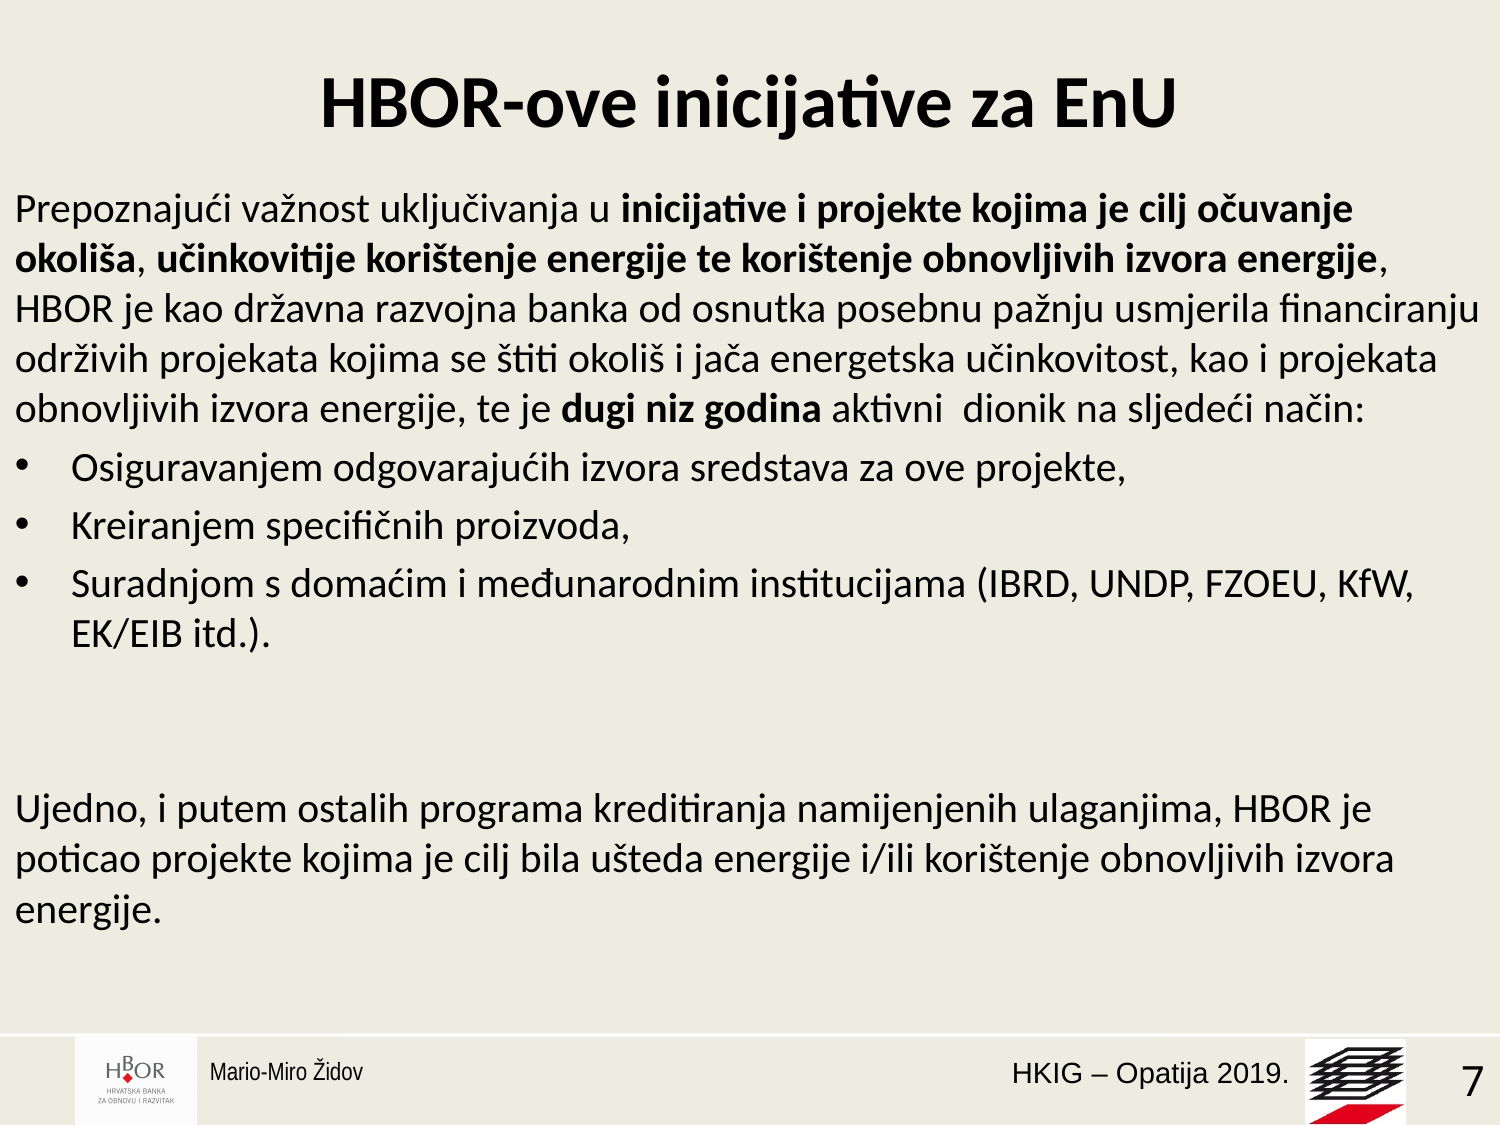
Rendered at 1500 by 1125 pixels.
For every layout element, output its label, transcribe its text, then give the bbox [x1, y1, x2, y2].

title HBOR-ove inicijative za EnU [0, 45, 1500, 161]
picture [1305, 1039, 1406, 1125]
slide_number 7 [1316, 1046, 1500, 1125]
list Prepoznajući važnost uključivanja u inicijative i projekte kojima je cilj očuvanje okoliša, učinkovitije korištenje energije te korištenje obnovljivih izvora energije, HBOR je kao državna razvojna banka od osnutka posebnu pažnju usmjerila financiranju održivih projekata kojima se štiti okoliš i jača energetska učinkovitost, kao i projekata obnovljivih izvora energije, te je dugi niz godina aktivni dionik na sljedeći način: Osiguravanjem odgovarajućih izvora sredstava za ove projekte, Kreiranjem specifičnih proizvoda, Suradnjom s domaćim i međunarodnim institucijama (IBRD, UNDP, FZOEU, KfW, EK/EIB itd.). Ujedno, i putem ostalih programa kreditiranja namijenjenih ulaganjima, HBOR je poticao projekte kojima je cilj bila ušteda energije i/ili korištenje obnovljivih izvora energije. [0, 173, 1500, 1005]
slide_number Mario-Miro Židov [201, 1047, 520, 1125]
picture [74, 1034, 198, 1125]
